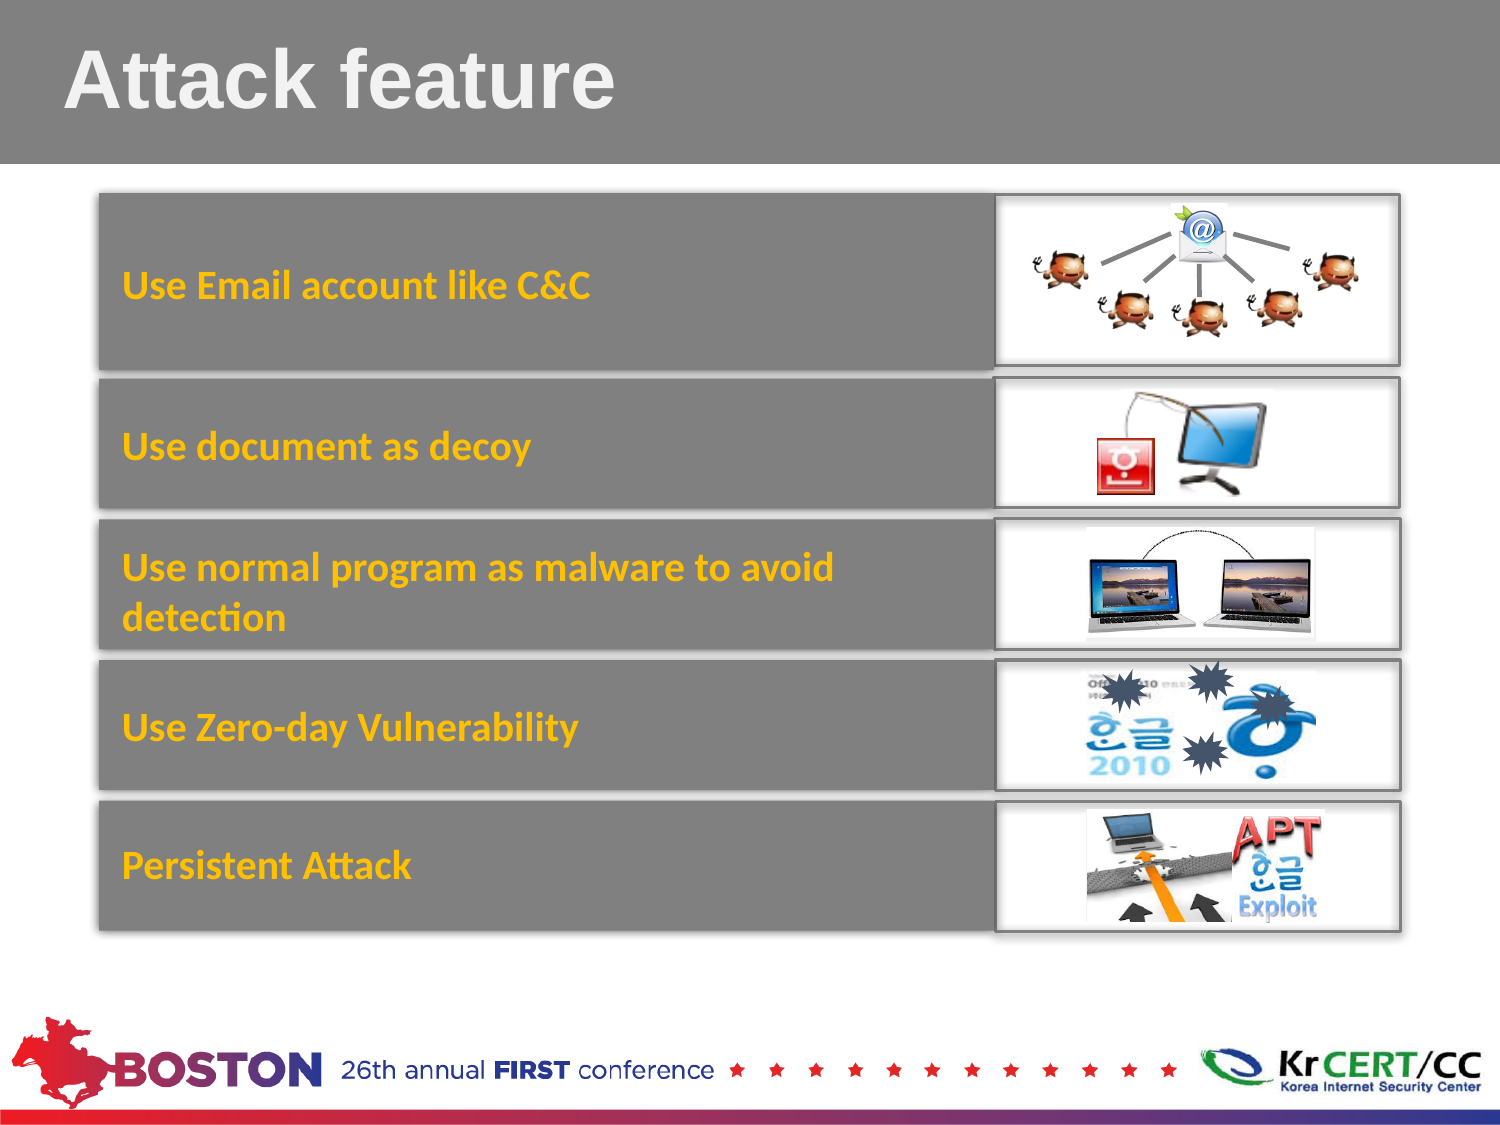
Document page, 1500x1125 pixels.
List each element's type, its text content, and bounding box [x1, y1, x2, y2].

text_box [99, 193, 1401, 932]
picture [0, 164, 1500, 1125]
title Attack feature [47, 0, 1455, 164]
